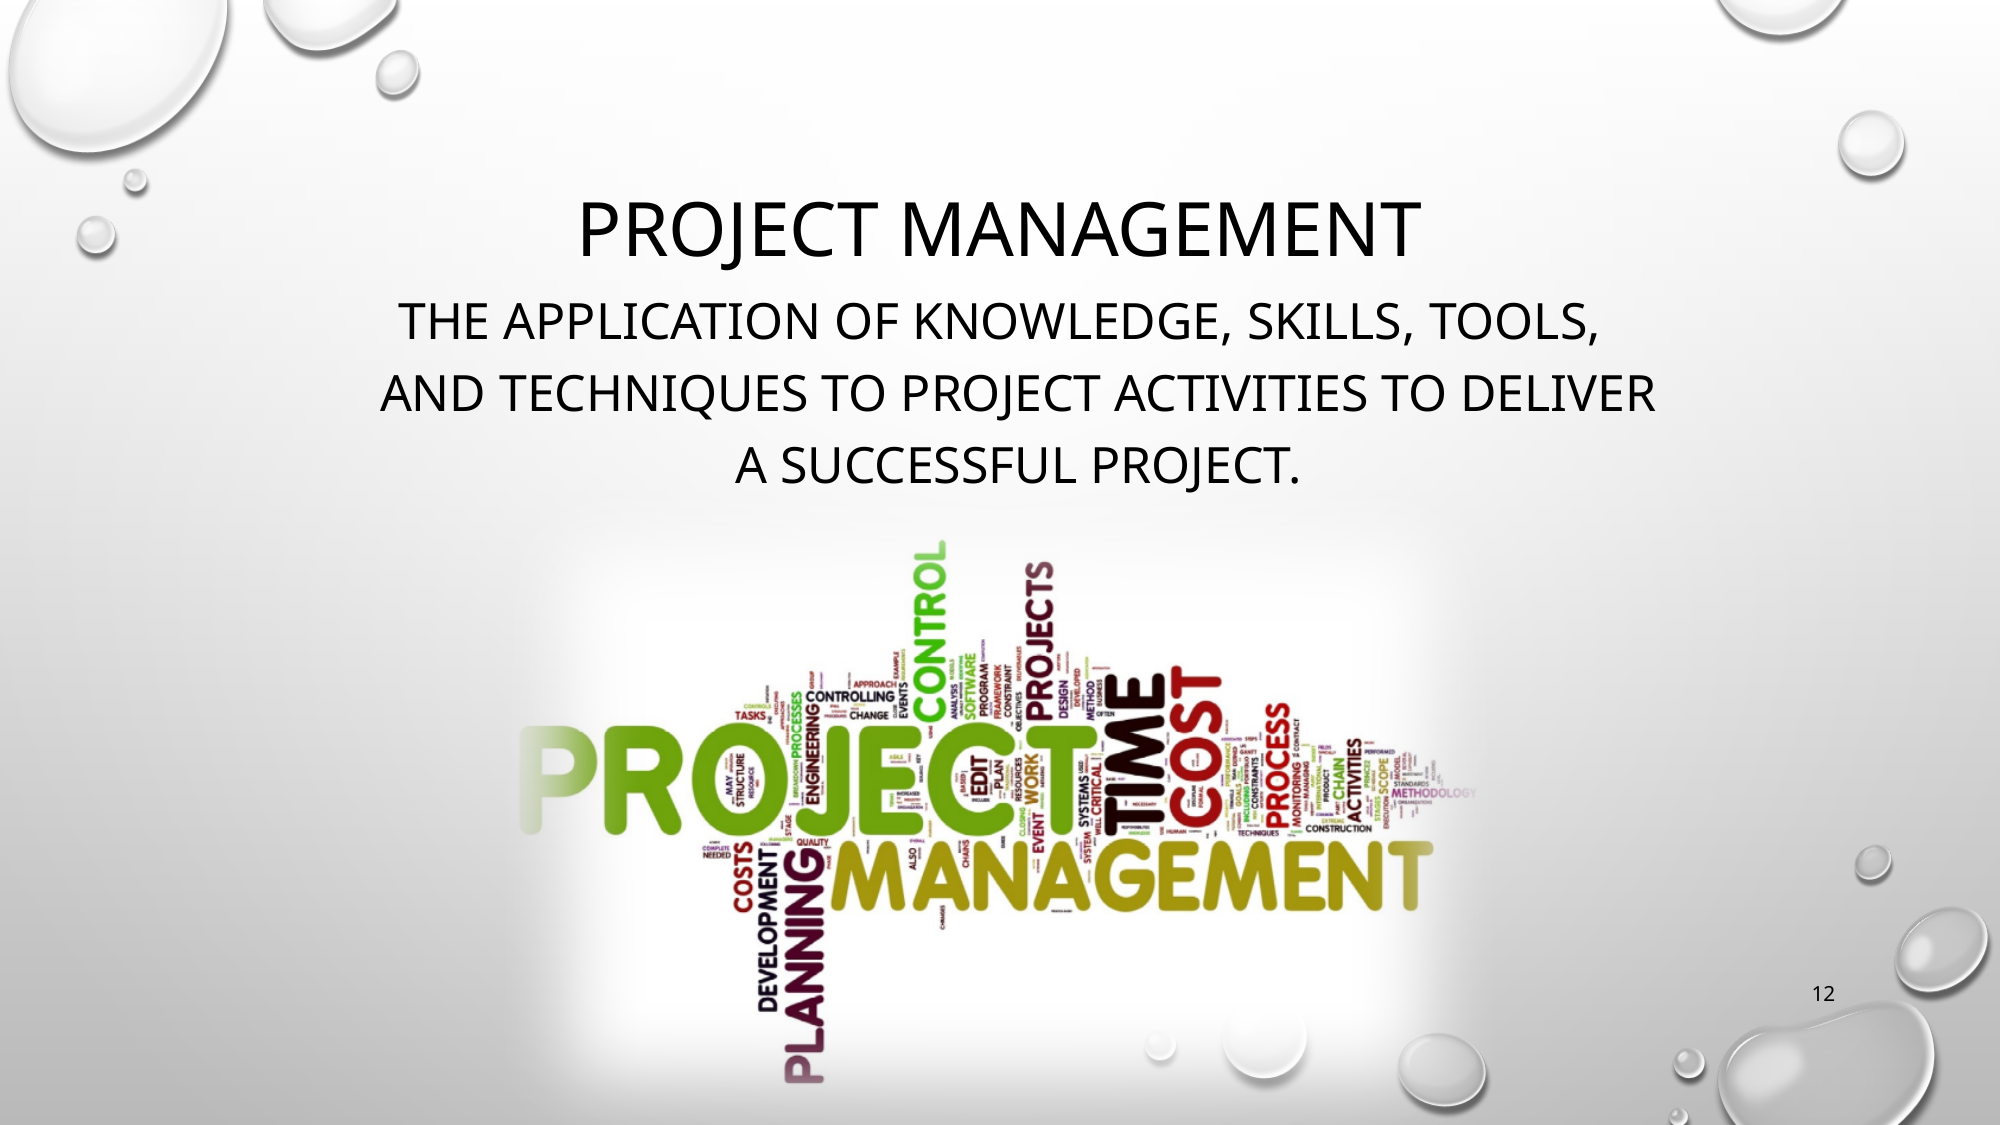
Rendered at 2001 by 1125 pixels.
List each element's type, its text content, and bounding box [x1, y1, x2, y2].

slide_number 12 [1724, 965, 1851, 1025]
list The application of knowledge, skills, tools, and techniques to project activities to deliver a successful project. [324, 270, 1675, 625]
picture [0, 0, 2000, 1125]
title Project Management [149, 101, 1851, 364]
